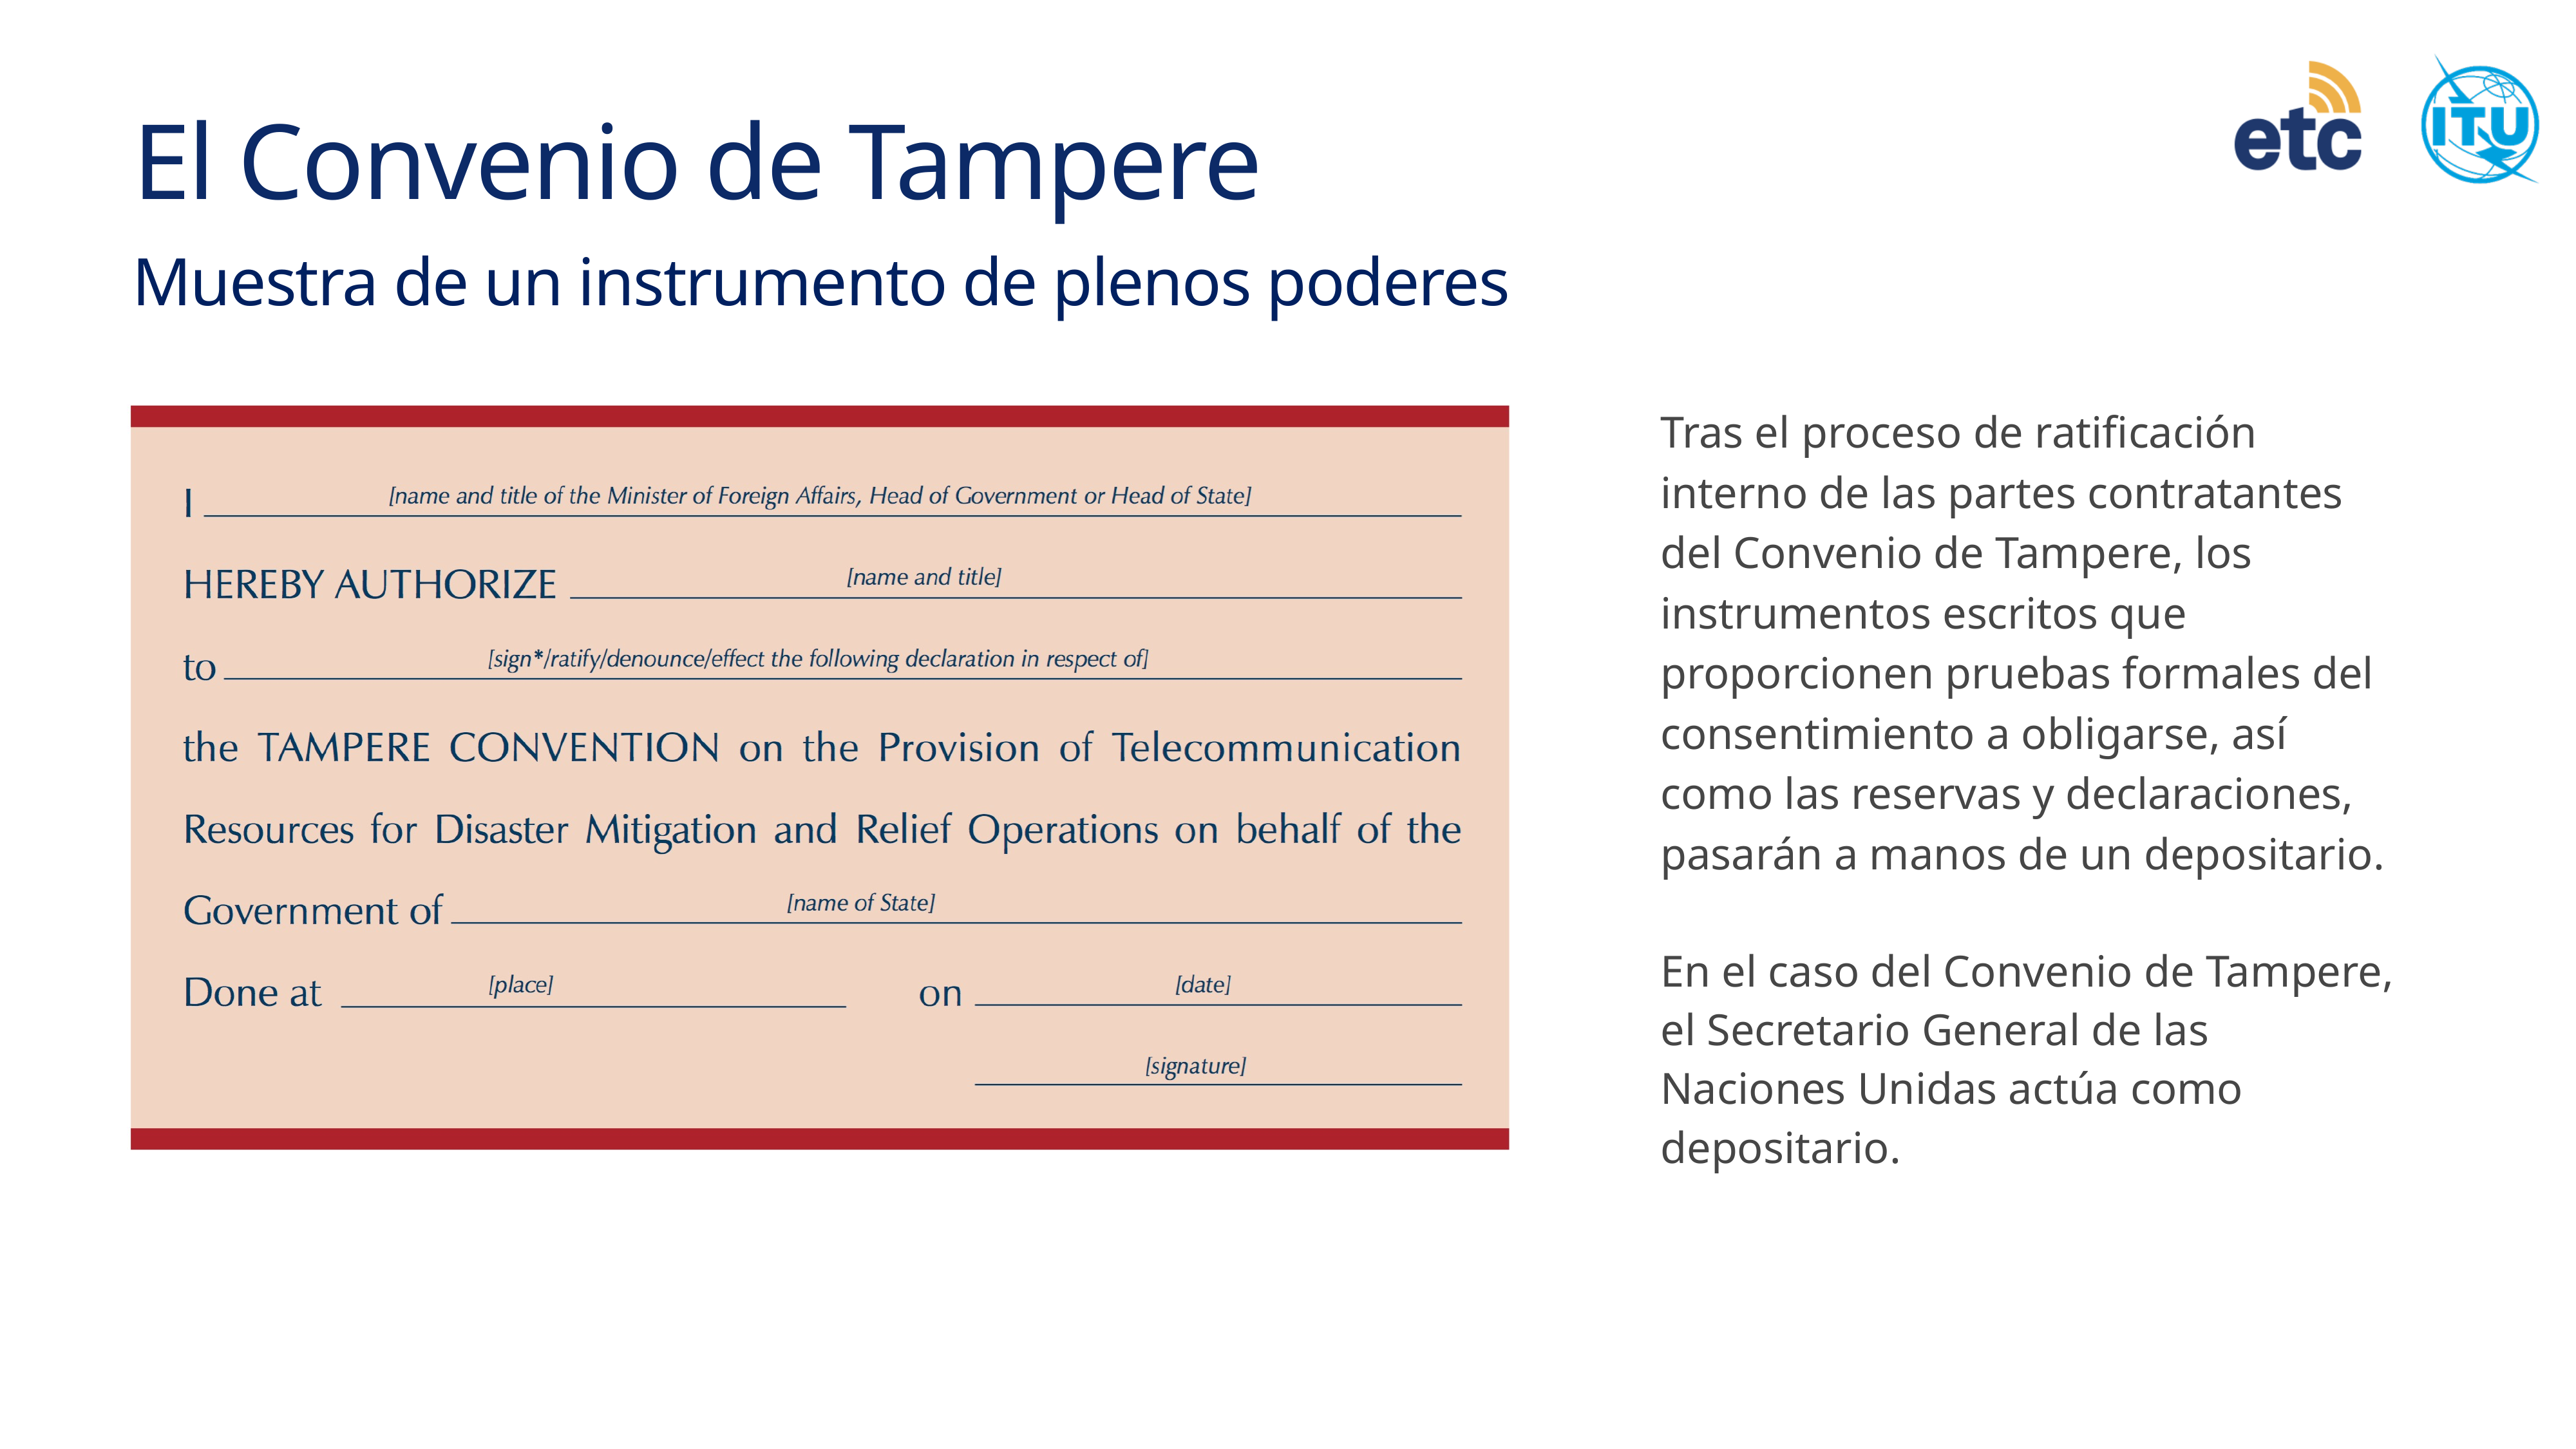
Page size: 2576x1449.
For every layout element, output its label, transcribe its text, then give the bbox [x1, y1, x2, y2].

picture [2206, 35, 2557, 203]
title El Convenio de Tampere [127, 113, 2449, 250]
picture [127, 404, 1511, 1151]
text_box Tras el proceso de ratificación interno de las partes contratantes del Convenio de Tampere, los instrumentos escritos que proporcionen pruebas formales del consentimiento a obligarse, así como las reservas y declaraciones, pasarán a manos de un depositario. En el caso del Convenio de Tampere, el Secretario General de las Naciones Unidas actúa como depositario. [1654, 390, 2404, 1236]
list Muestra de un instrumento de plenos poderes [127, 250, 2449, 350]
